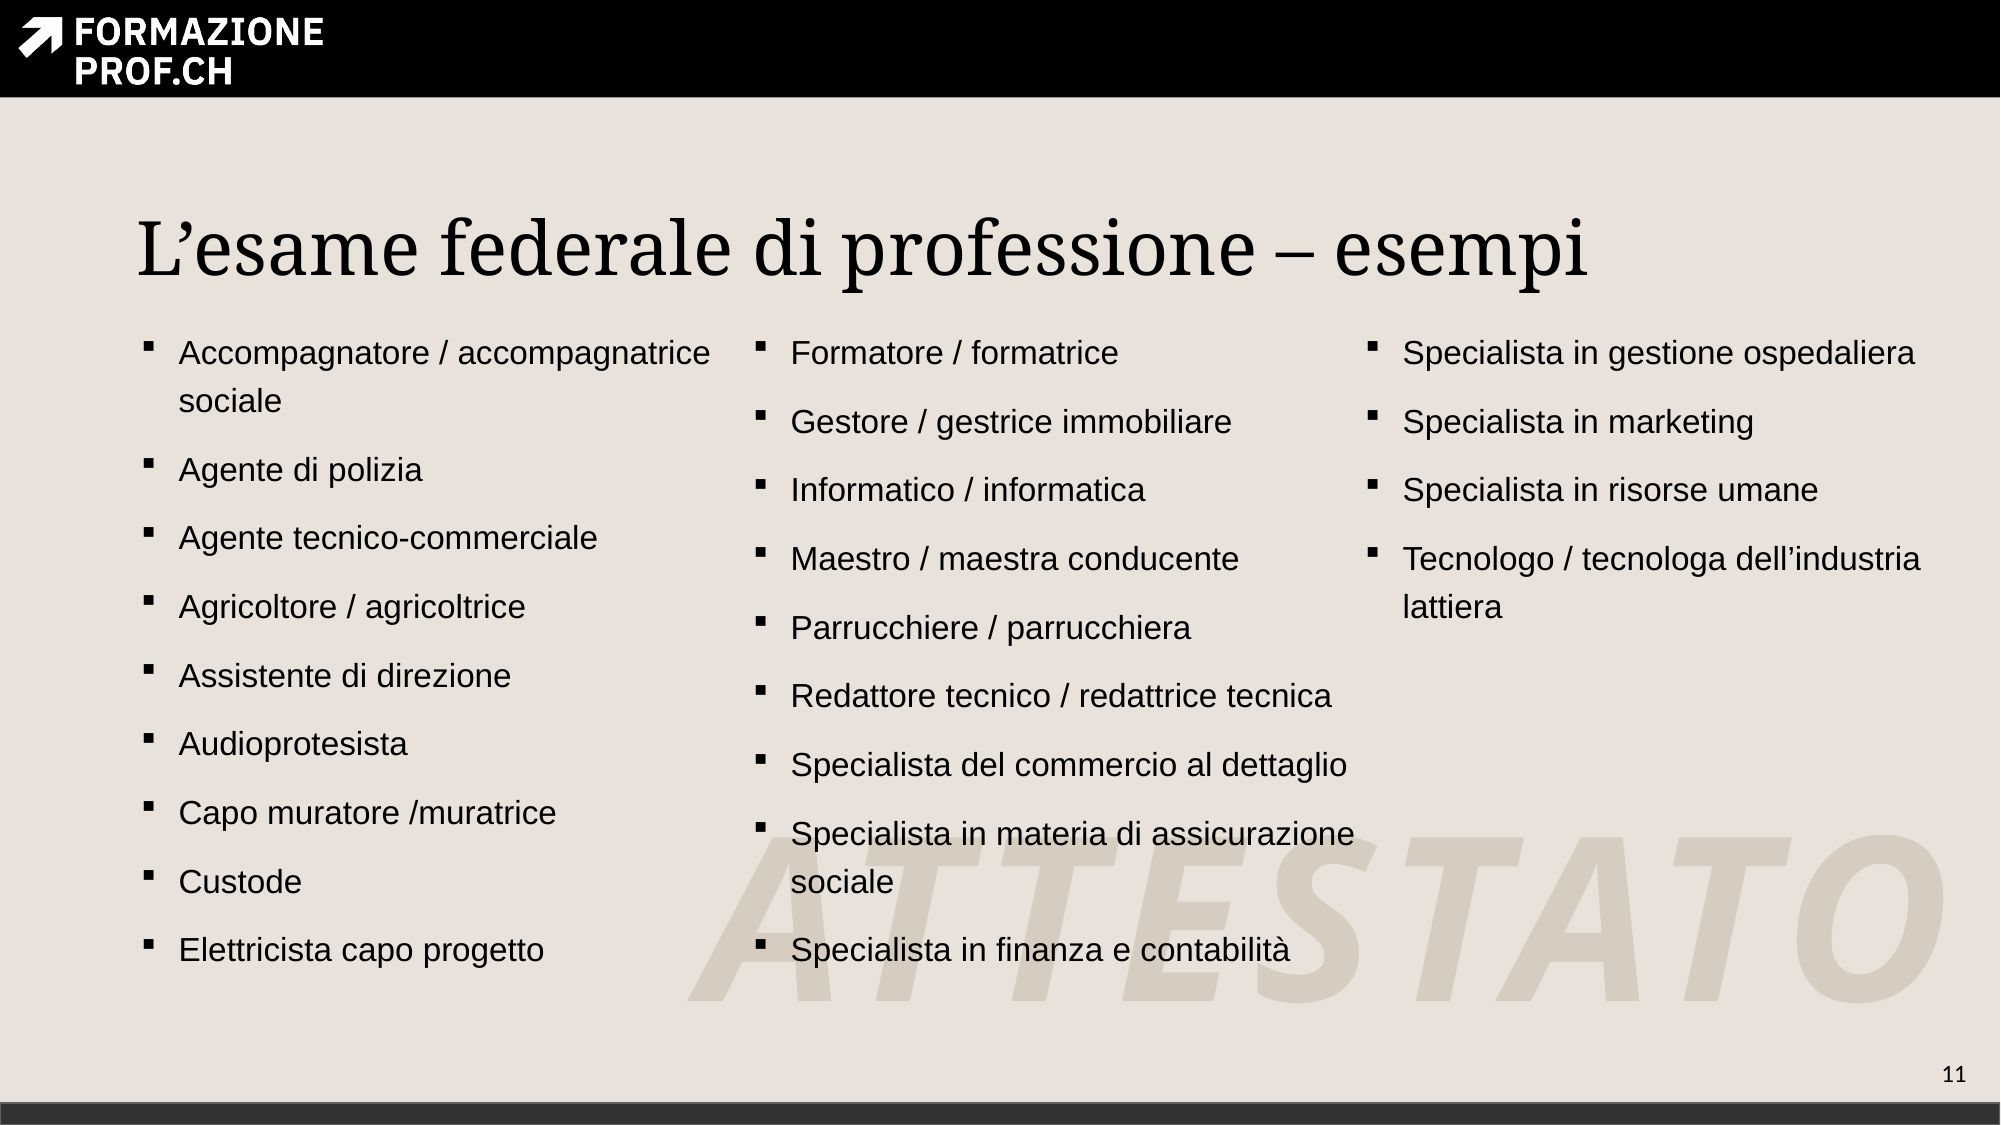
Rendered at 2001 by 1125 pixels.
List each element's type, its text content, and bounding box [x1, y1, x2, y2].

picture [18, 17, 324, 85]
text_box ATTESTATO [0, 764, 1968, 1055]
title L’esame federale di professione – esempi [121, 142, 1847, 361]
list Accompagnatore / accompagnatrice sociale Agente di polizia Agente tecnico-commerciale Agricoltore / agricoltrice Assistente di direzione Audioprotesista Capo muratore /muratrice Custode Elettricista capo progetto Formatore / formatrice Gestore / gestrice immobiliare Informatico / informatica Maestro / maestra conducente Parrucchiere / parrucchiera Redattore tecnico / redattrice tecnica Specialista del commercio al dettaglio Specialista in materia di assicurazione sociale Specialista in finanza e contabilità Specialista in gestione ospedaliera Specialista in marketing Specialista in risorse umane Tecnologo / tecnologa dell’industria lattiera [126, 315, 1993, 982]
